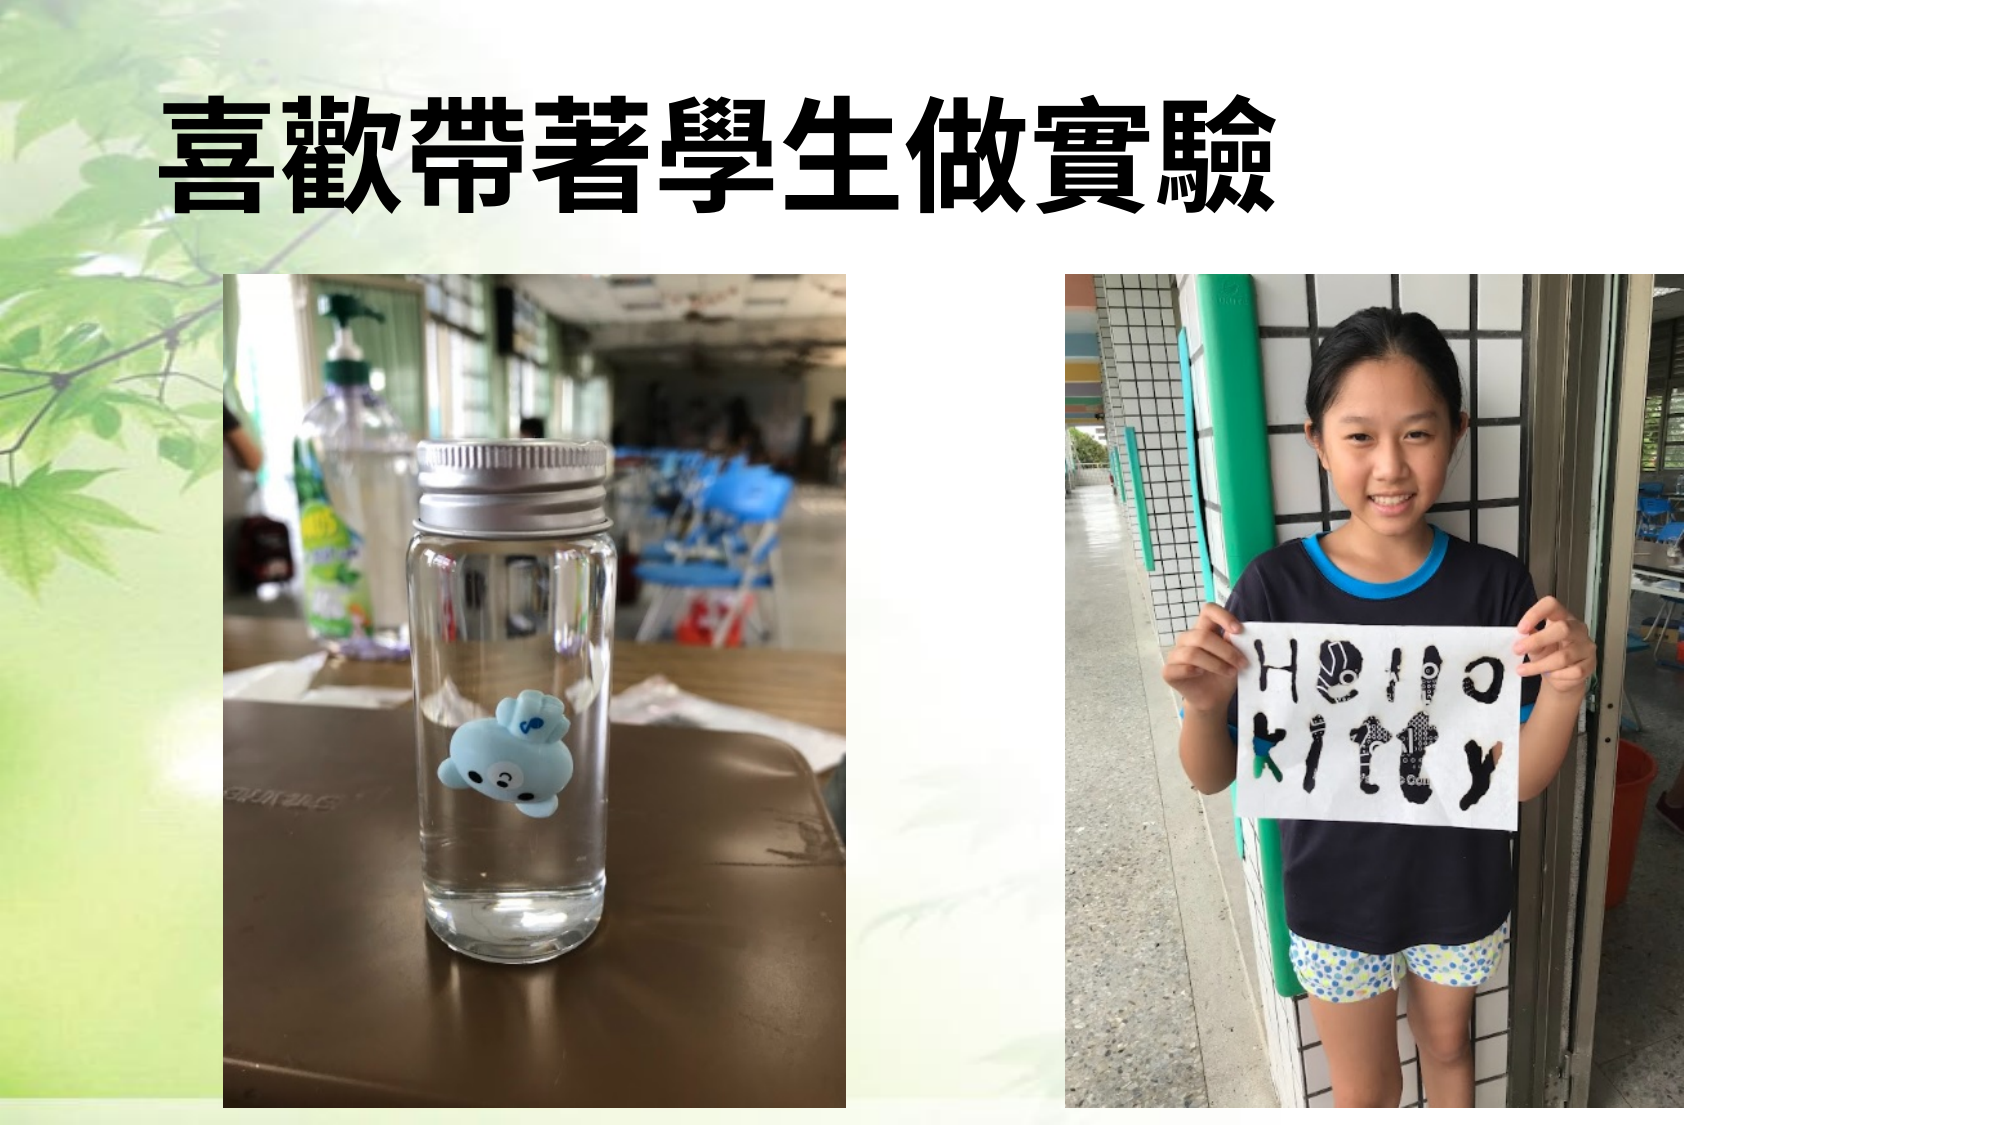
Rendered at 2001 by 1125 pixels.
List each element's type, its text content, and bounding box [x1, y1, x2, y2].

picture [0, 0, 2001, 1125]
title 喜歡帶著學生做實驗 [139, 52, 1865, 271]
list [223, 274, 846, 1108]
